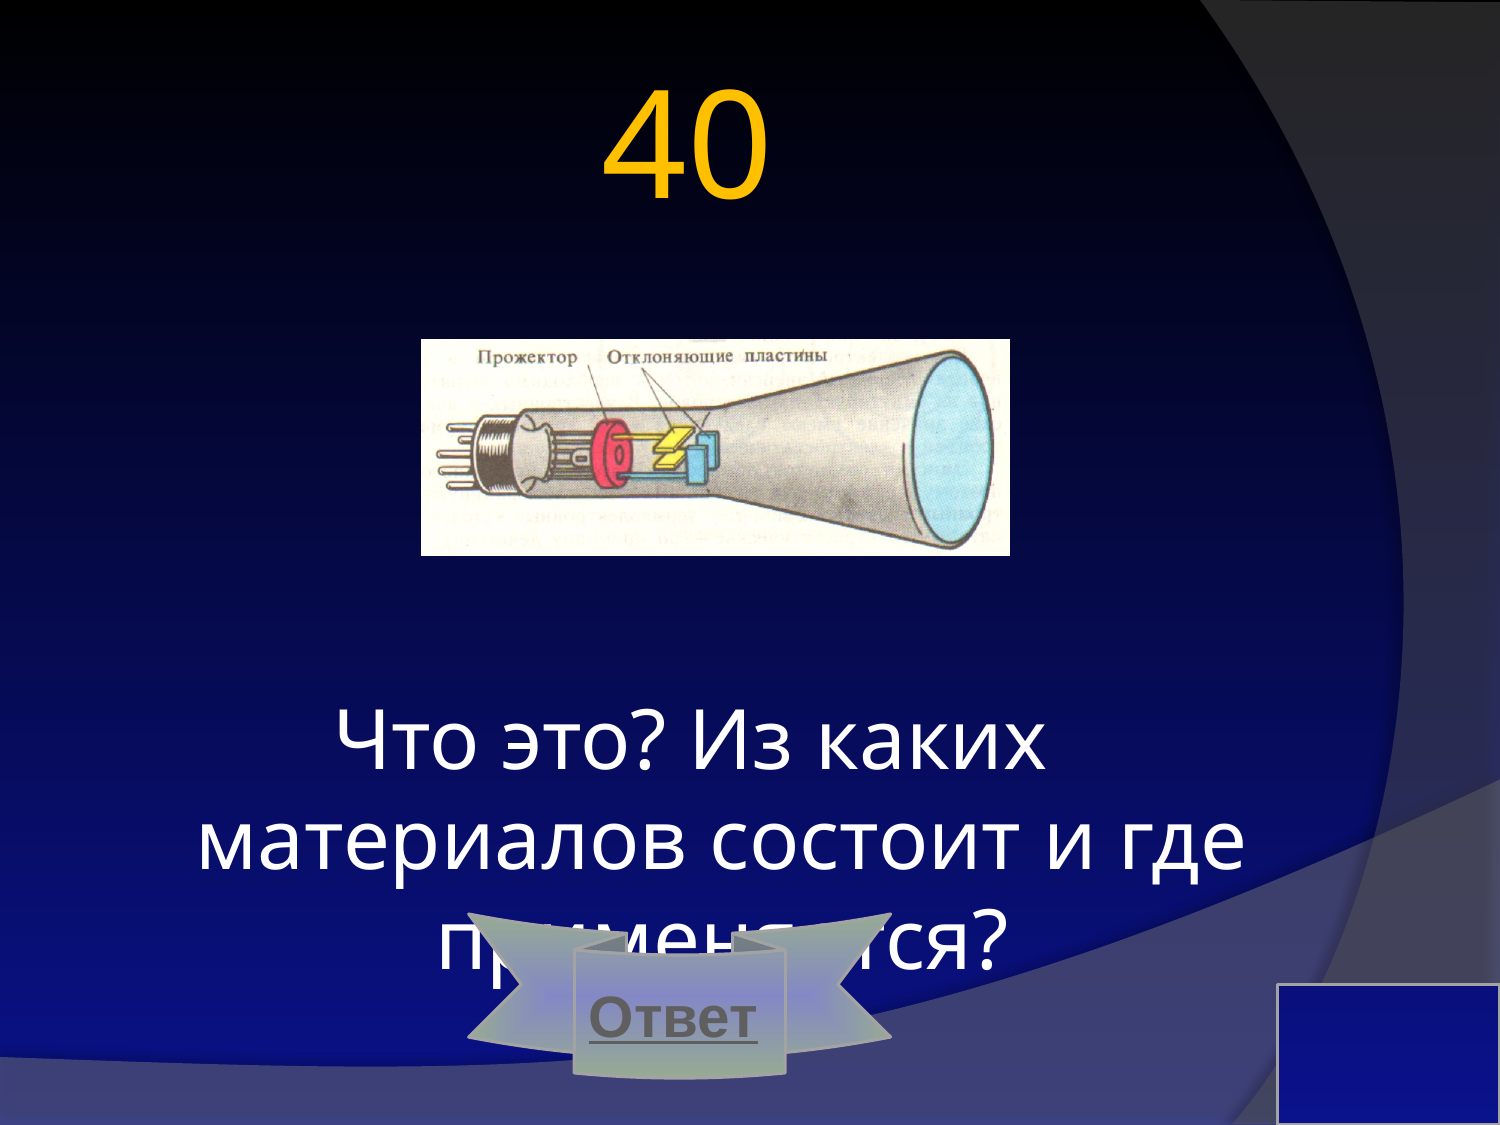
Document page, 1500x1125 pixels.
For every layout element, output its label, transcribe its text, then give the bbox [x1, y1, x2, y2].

text_box [1276, 983, 1500, 1125]
title 40 [74, 44, 1301, 233]
picture [421, 339, 1010, 557]
text_box Ответ [467, 912, 893, 1080]
list Что это? Из каких материалов состоит и где применяется? [74, 262, 1301, 1006]
